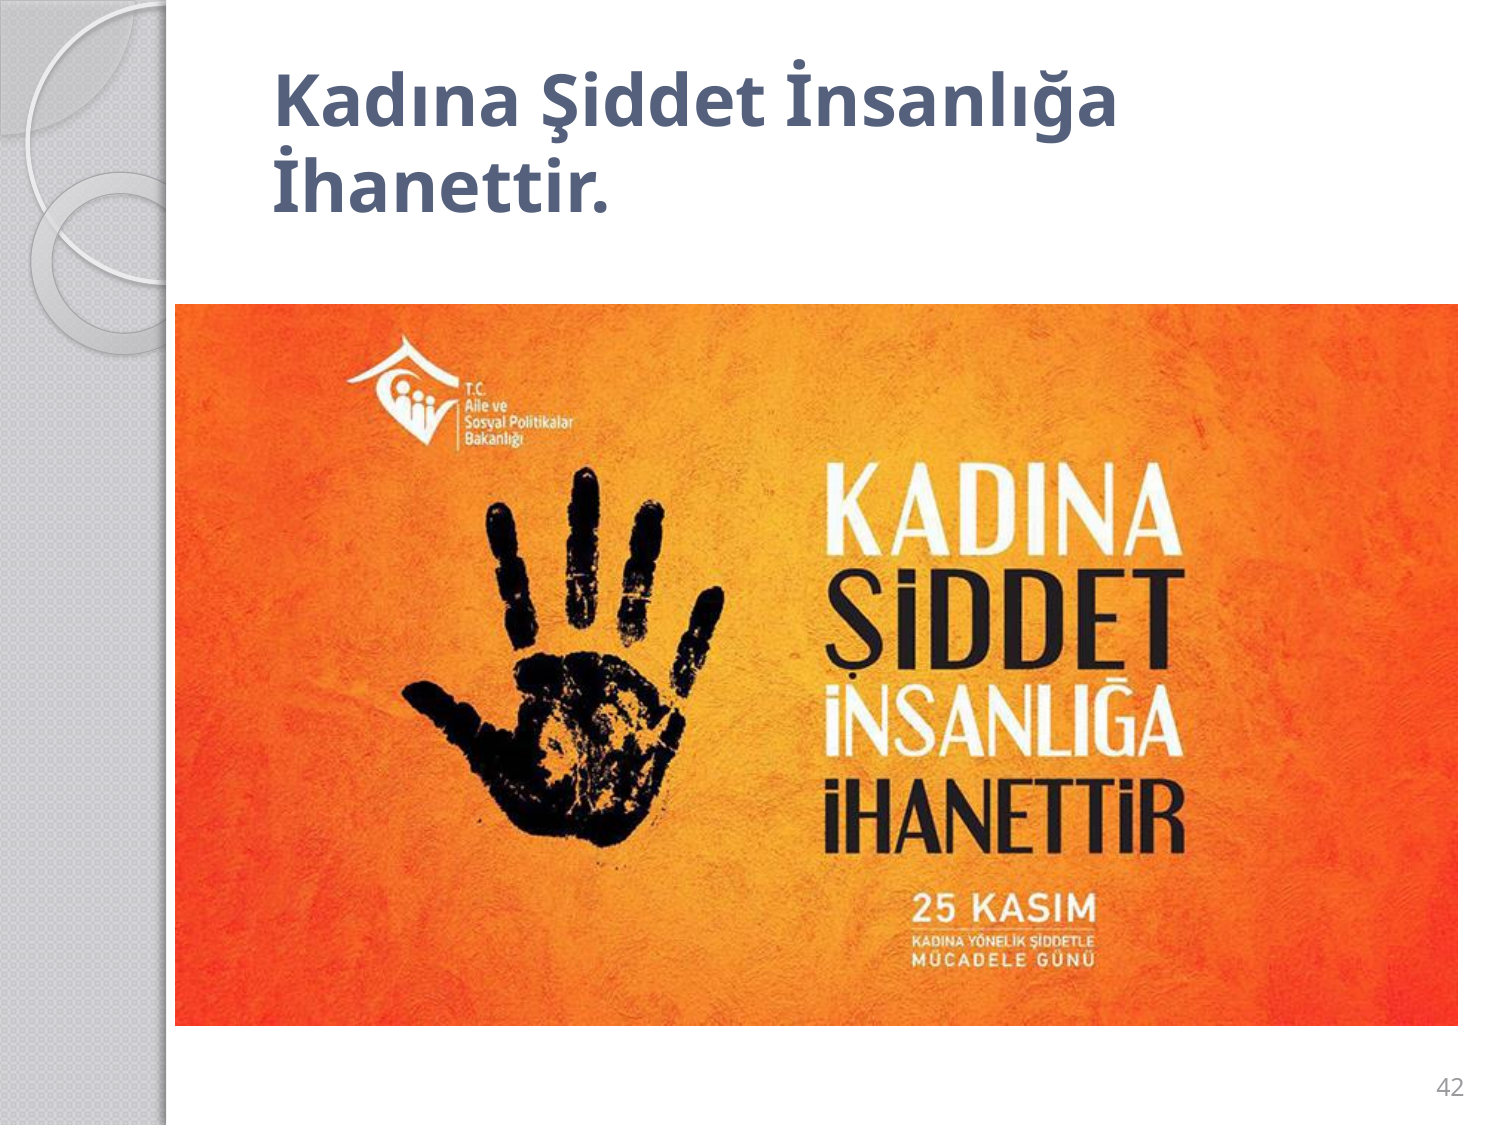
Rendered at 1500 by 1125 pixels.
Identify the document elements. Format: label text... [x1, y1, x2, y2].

picture [175, 304, 1458, 1026]
title Kadına Şiddet İnsanlığa İhanettir. [257, 46, 1451, 235]
slide_number 42 [1413, 1034, 1488, 1113]
